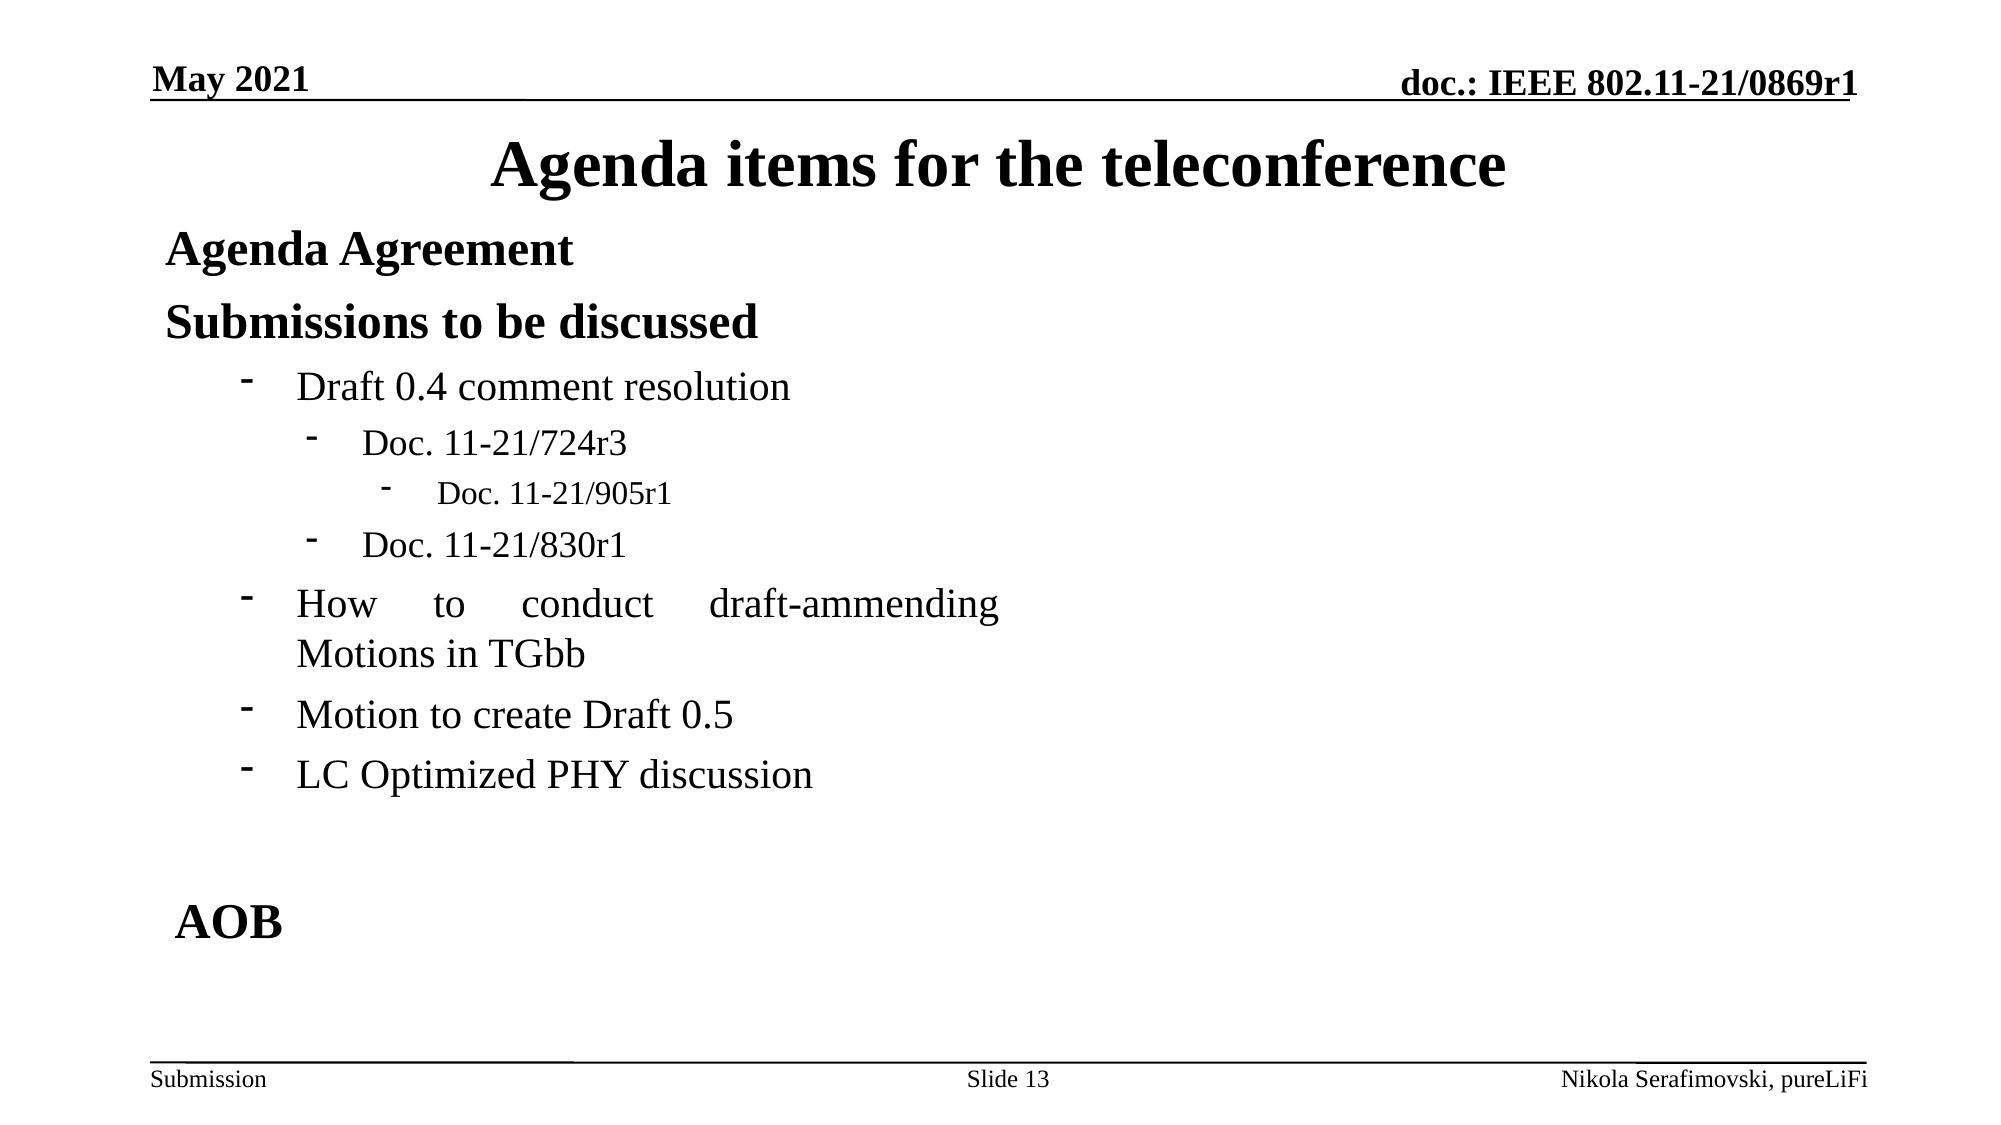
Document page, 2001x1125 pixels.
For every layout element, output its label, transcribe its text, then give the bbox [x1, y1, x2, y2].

list Agenda Agreement Submissions to be discussed Draft 0.4 comment resolution Doc. 11-21/724r3 Doc. 11-21/905r1 Doc. 11-21/830r1 How to conduct draft-ammending Motions in TGbb Motion to create Draft 0.5 LC Optimized PHY discussion AOB [149, 207, 1850, 1013]
footer Nikola Serafimovski, pureLiFi [1171, 1061, 1869, 1093]
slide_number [152, 54, 563, 100]
title Agenda items for the teleconference [149, 112, 1850, 207]
slide_number Slide 13 [950, 1061, 1067, 1123]
